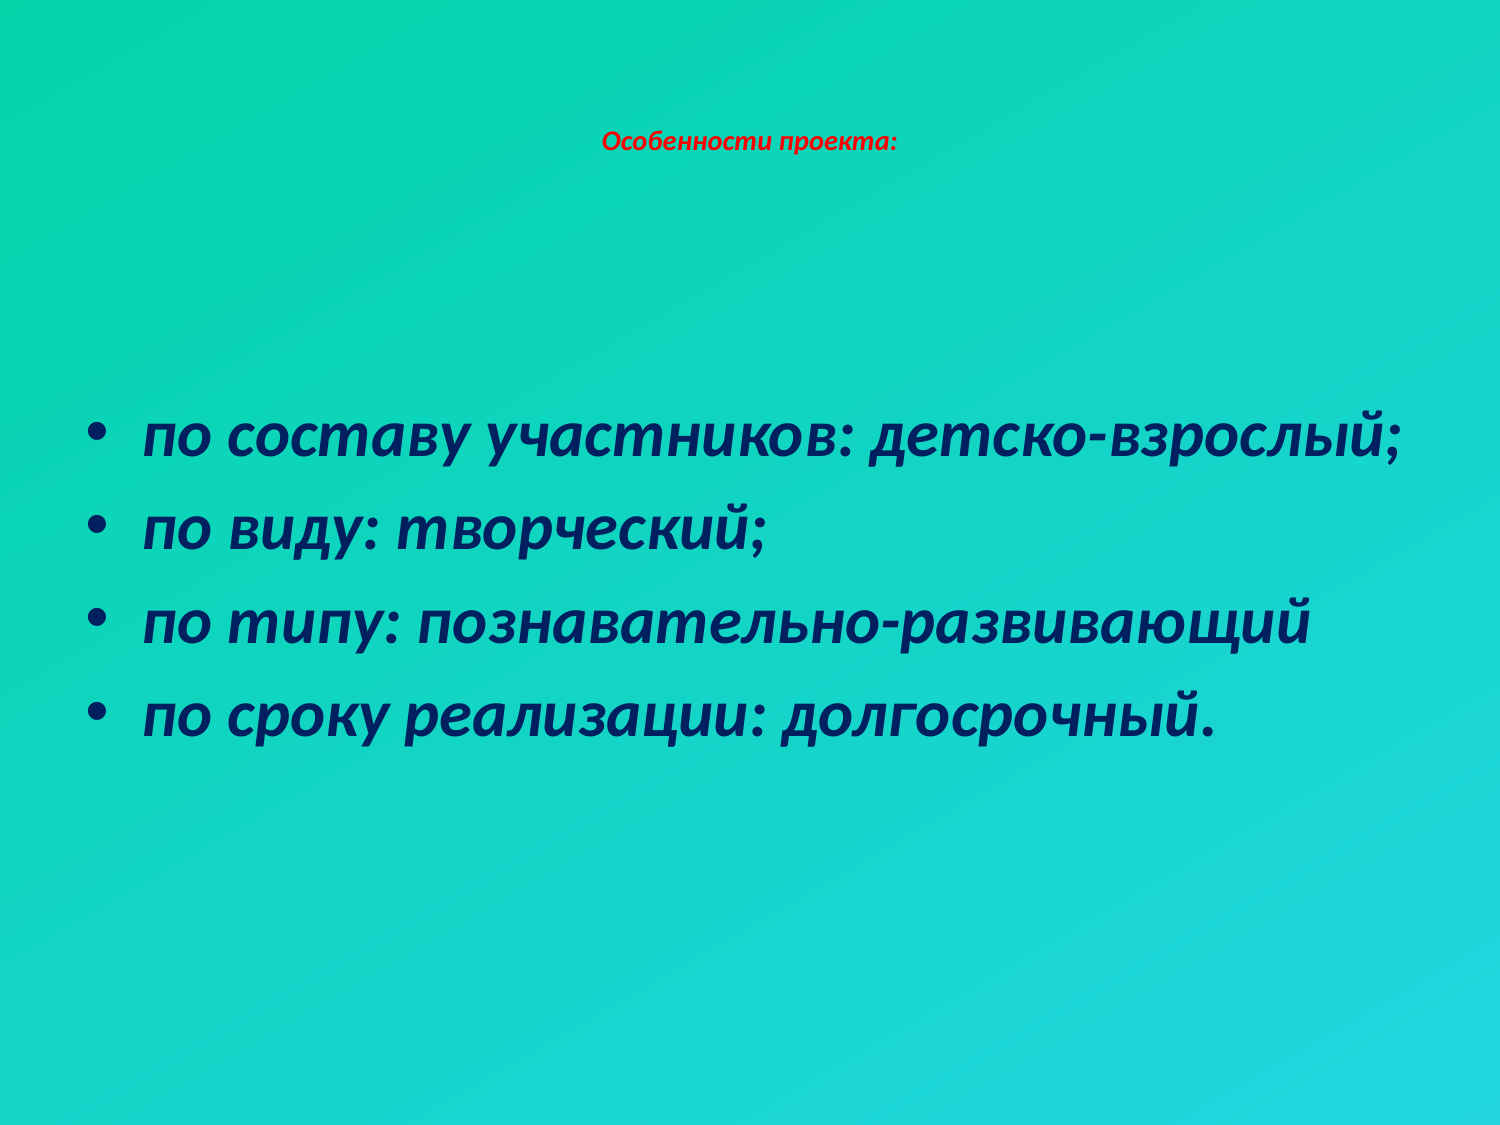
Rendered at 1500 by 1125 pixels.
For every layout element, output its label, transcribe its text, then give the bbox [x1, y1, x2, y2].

title Особенности проекта: [75, 45, 1425, 233]
list по составу участников: детско-взрослый; по виду: творческий; по типу: познавательно-развивающий по сроку реализации: долгосрочный. [70, 382, 1421, 1125]
